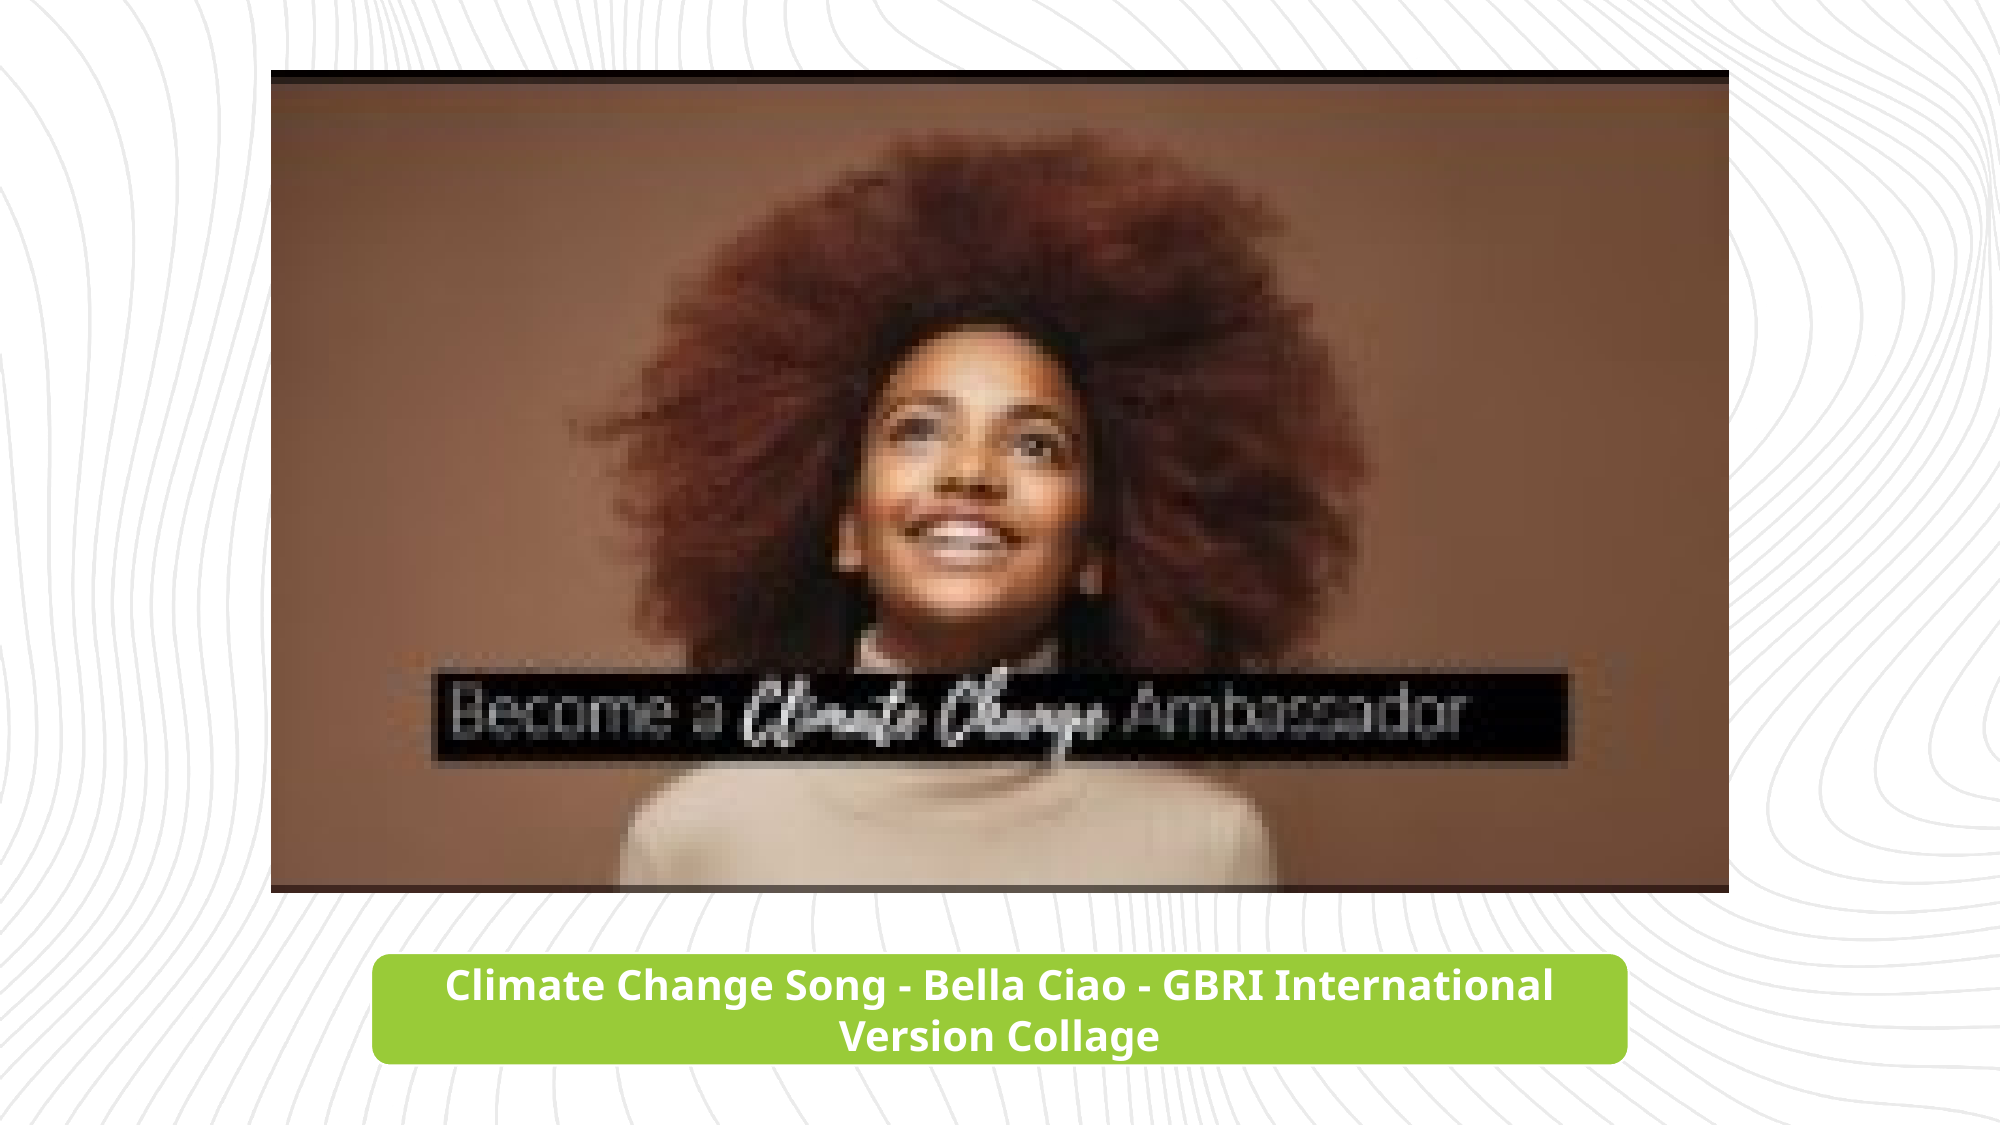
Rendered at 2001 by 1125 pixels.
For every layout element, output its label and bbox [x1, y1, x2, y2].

picture [0, 0, 2000, 1125]
text_box [270, 69, 1729, 894]
